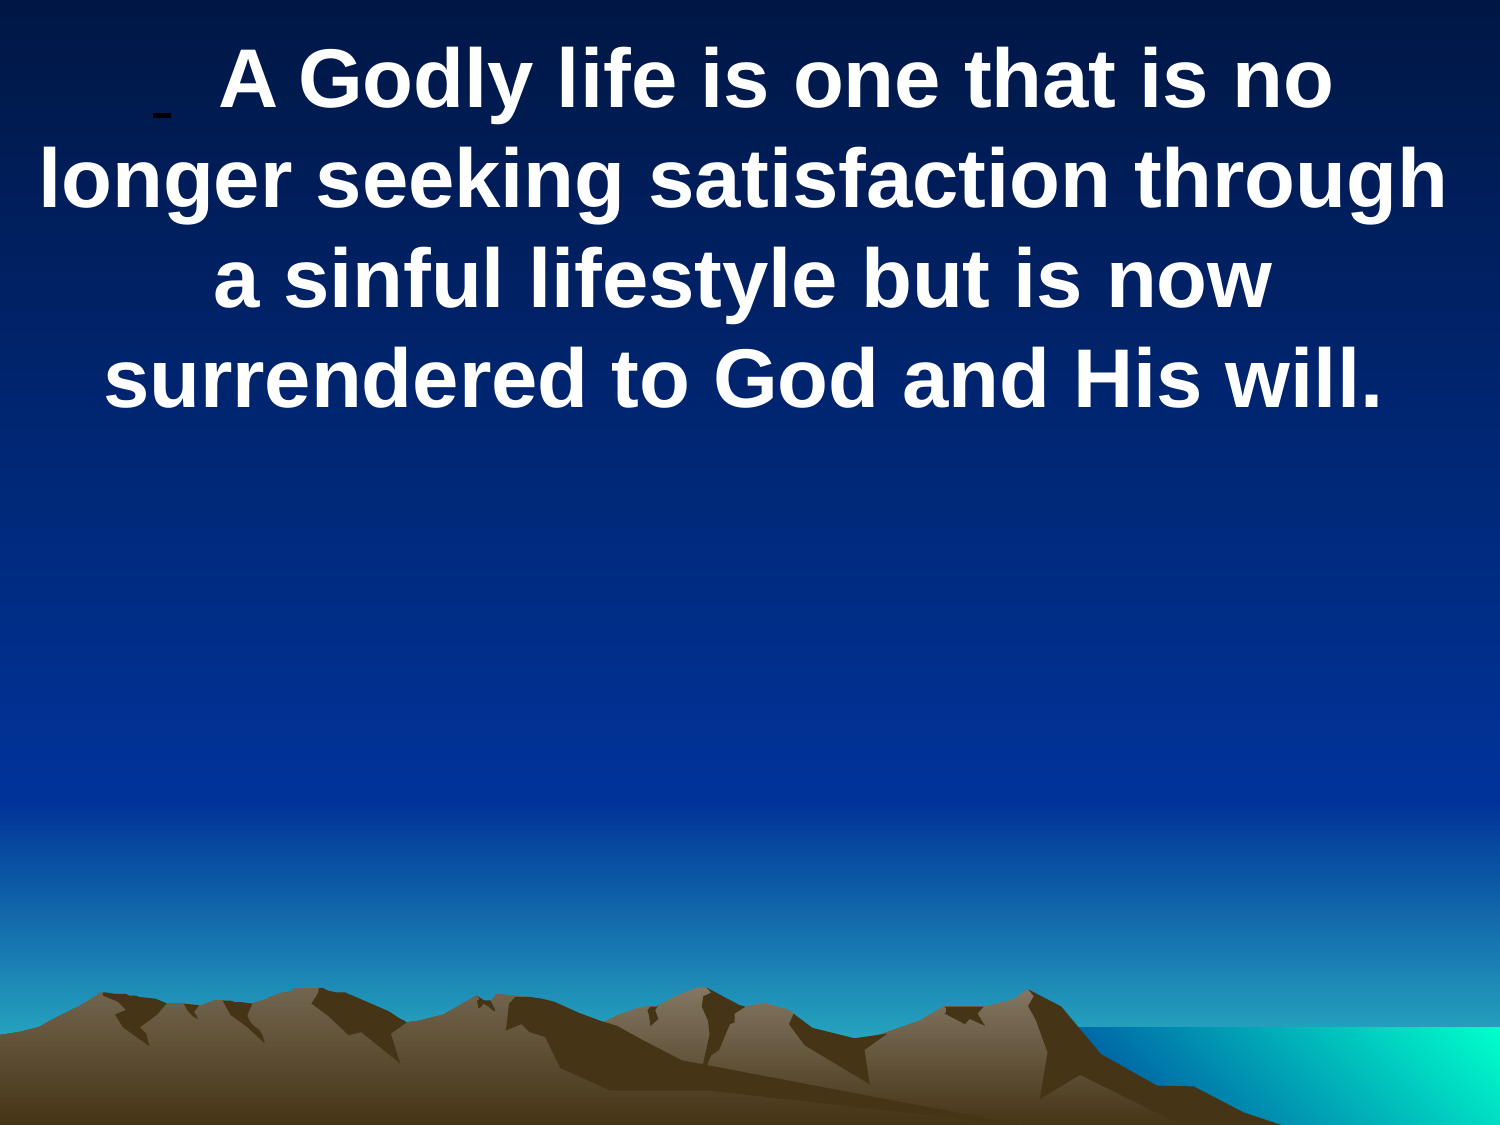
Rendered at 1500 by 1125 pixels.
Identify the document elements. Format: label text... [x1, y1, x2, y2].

text_box A Godly life is one that is no longer seeking satisfaction through a sinful lifestyle but is now surrendered to God and His will. [12, 16, 1475, 1125]
